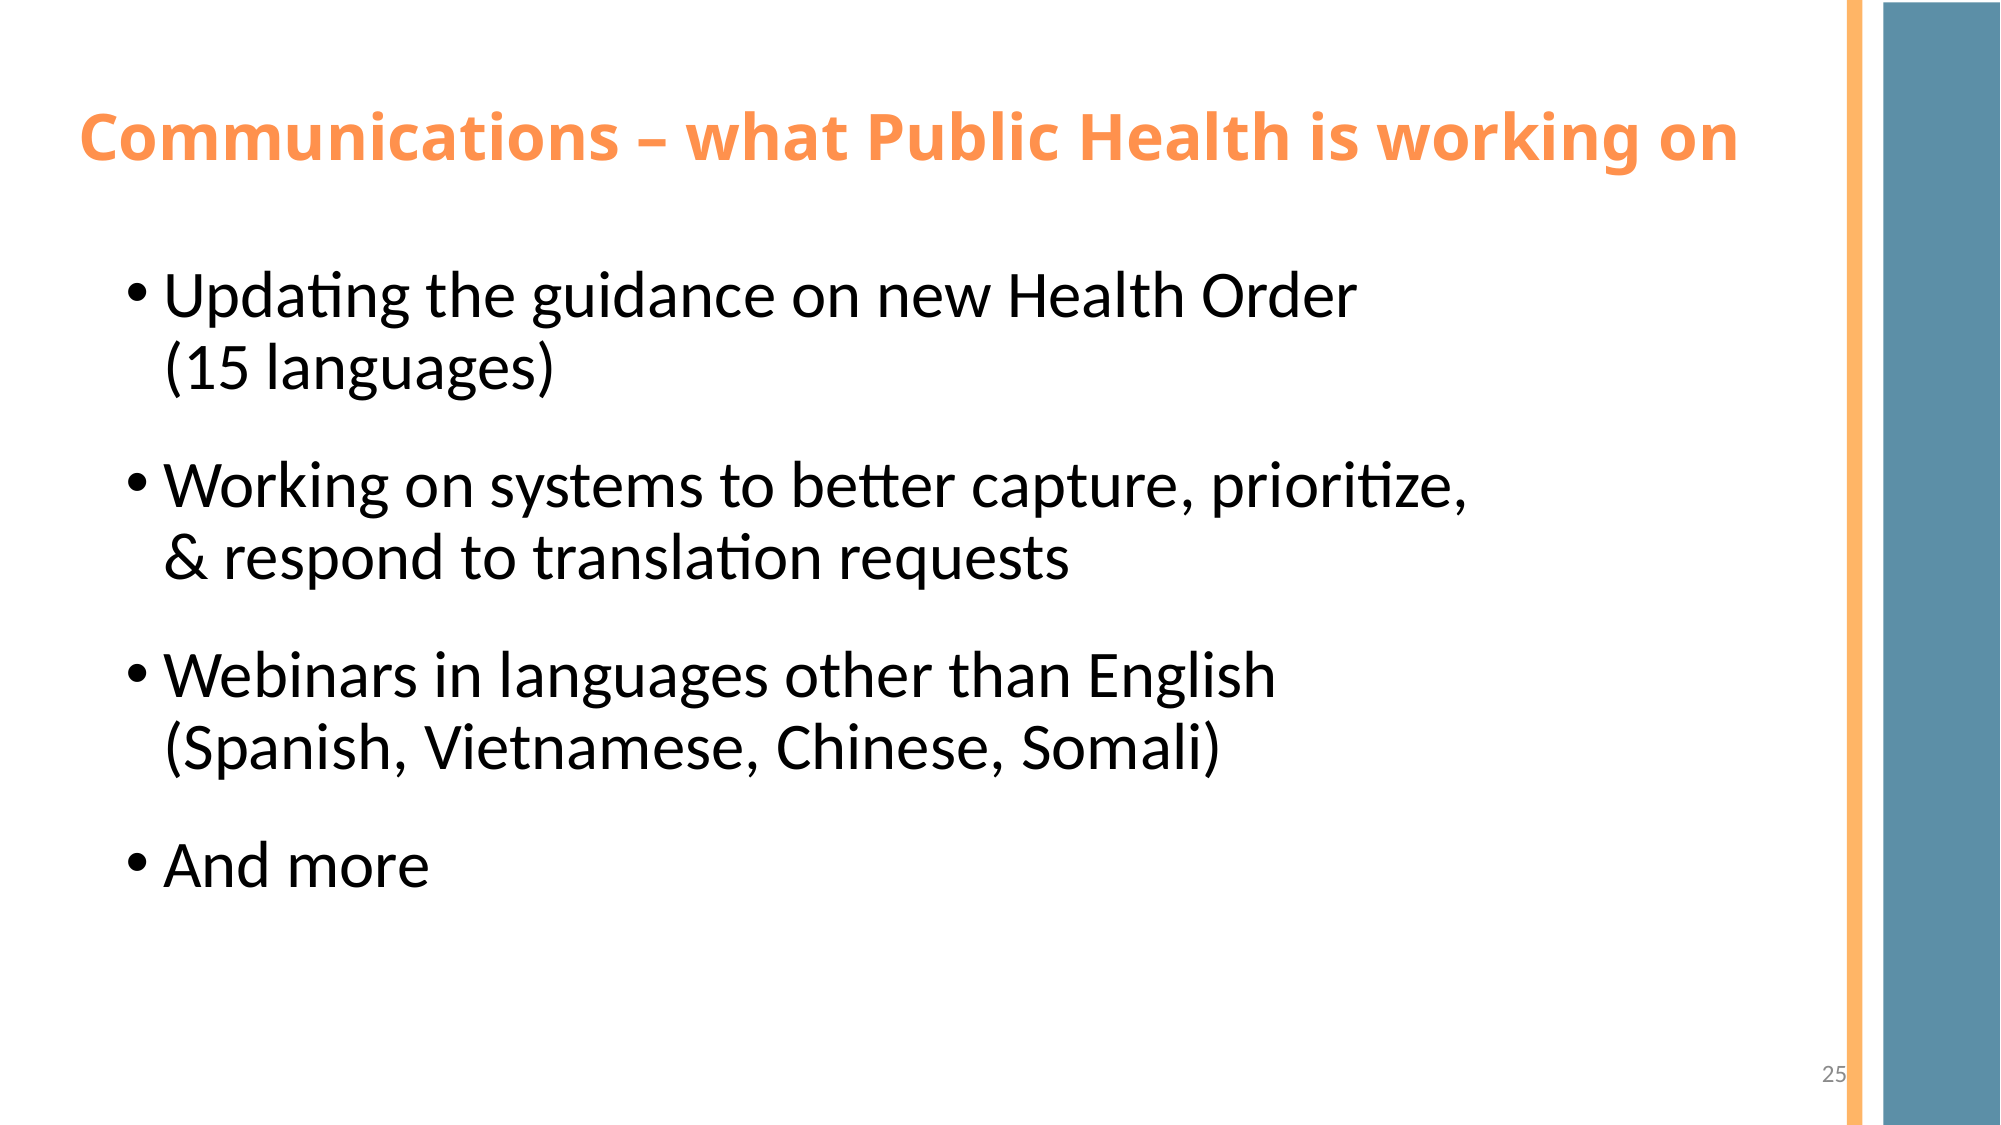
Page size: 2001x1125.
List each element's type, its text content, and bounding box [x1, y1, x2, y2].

title Communications – what Public Health is working on [63, 69, 1789, 212]
list Updating the guidance on new Health Order (15 languages) Working on systems to better capture, prioritize, & respond to translation requests Webinars in languages other than English (Spanish, Vietnamese, Chinese, Somali) And more [110, 252, 1537, 1043]
slide_number 25 [1412, 1042, 1846, 1103]
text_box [1846, 0, 2000, 1125]
